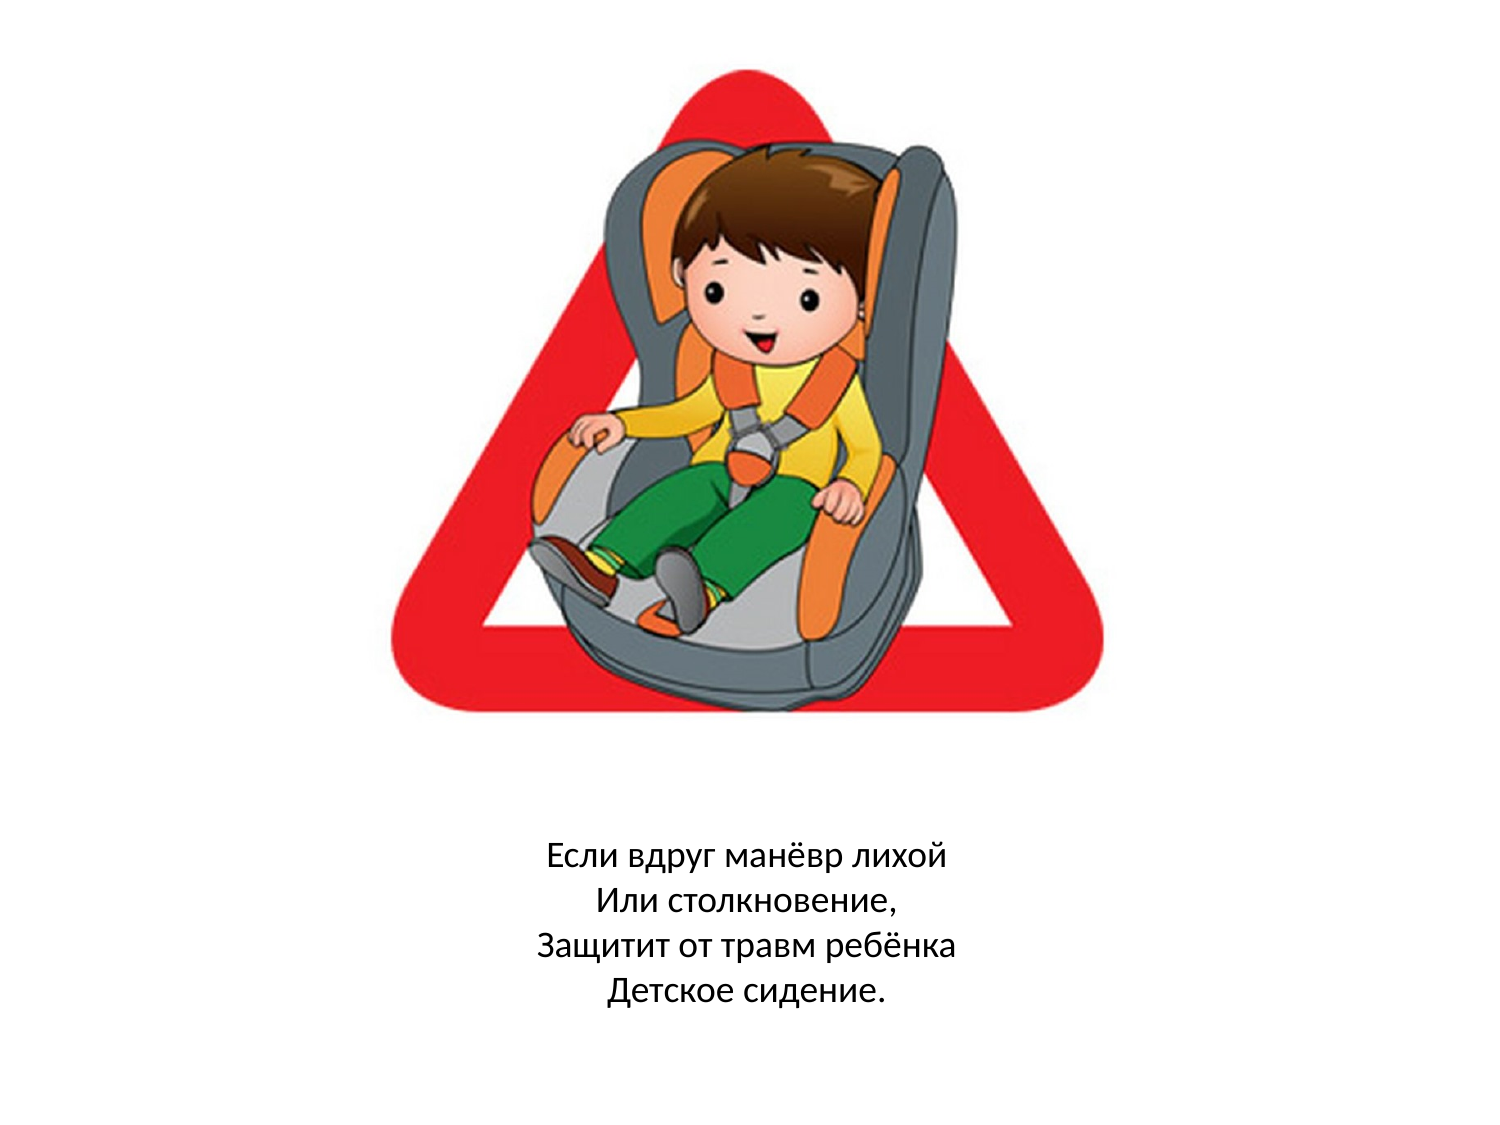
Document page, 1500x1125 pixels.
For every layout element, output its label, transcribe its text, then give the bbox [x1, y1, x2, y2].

text_box Если вдруг манёвр лихой Или столкновение, Защитит от травм ребёнка Детское сидение. [371, 822, 1122, 1017]
picture [353, 1, 1141, 788]
